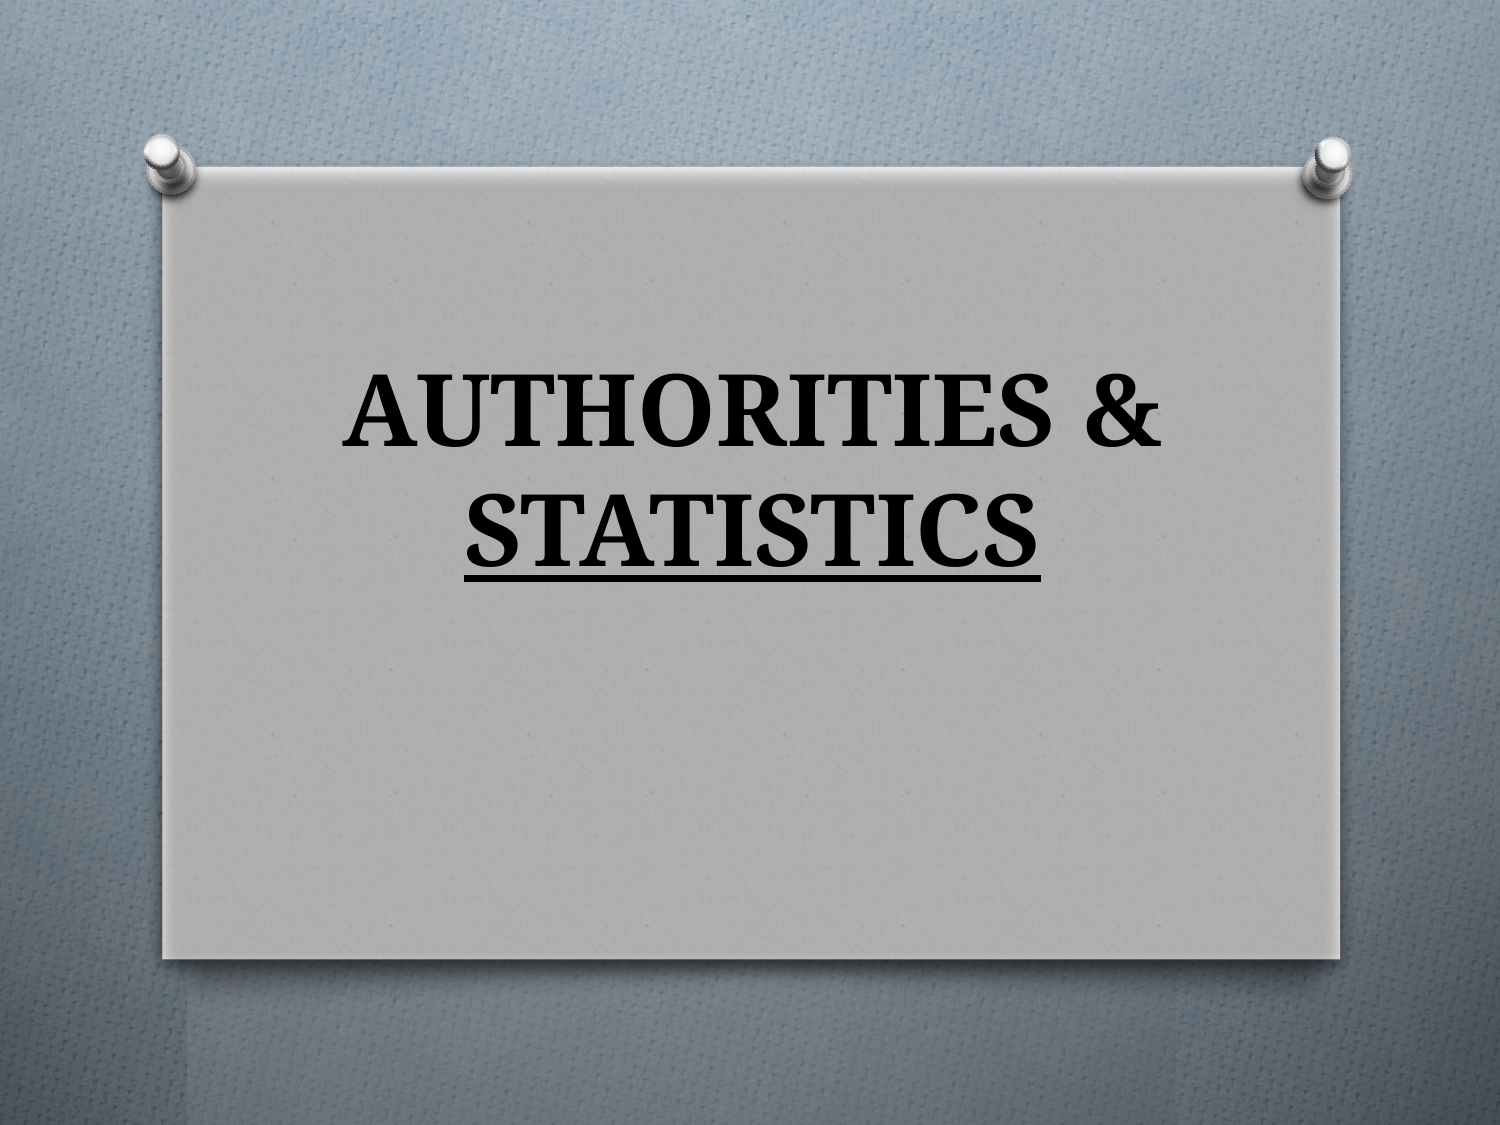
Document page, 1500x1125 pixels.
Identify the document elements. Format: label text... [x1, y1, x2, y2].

picture [112, 100, 235, 224]
picture [1274, 109, 1396, 230]
title AUTHORITIES & STATISTICS [283, 294, 1223, 595]
